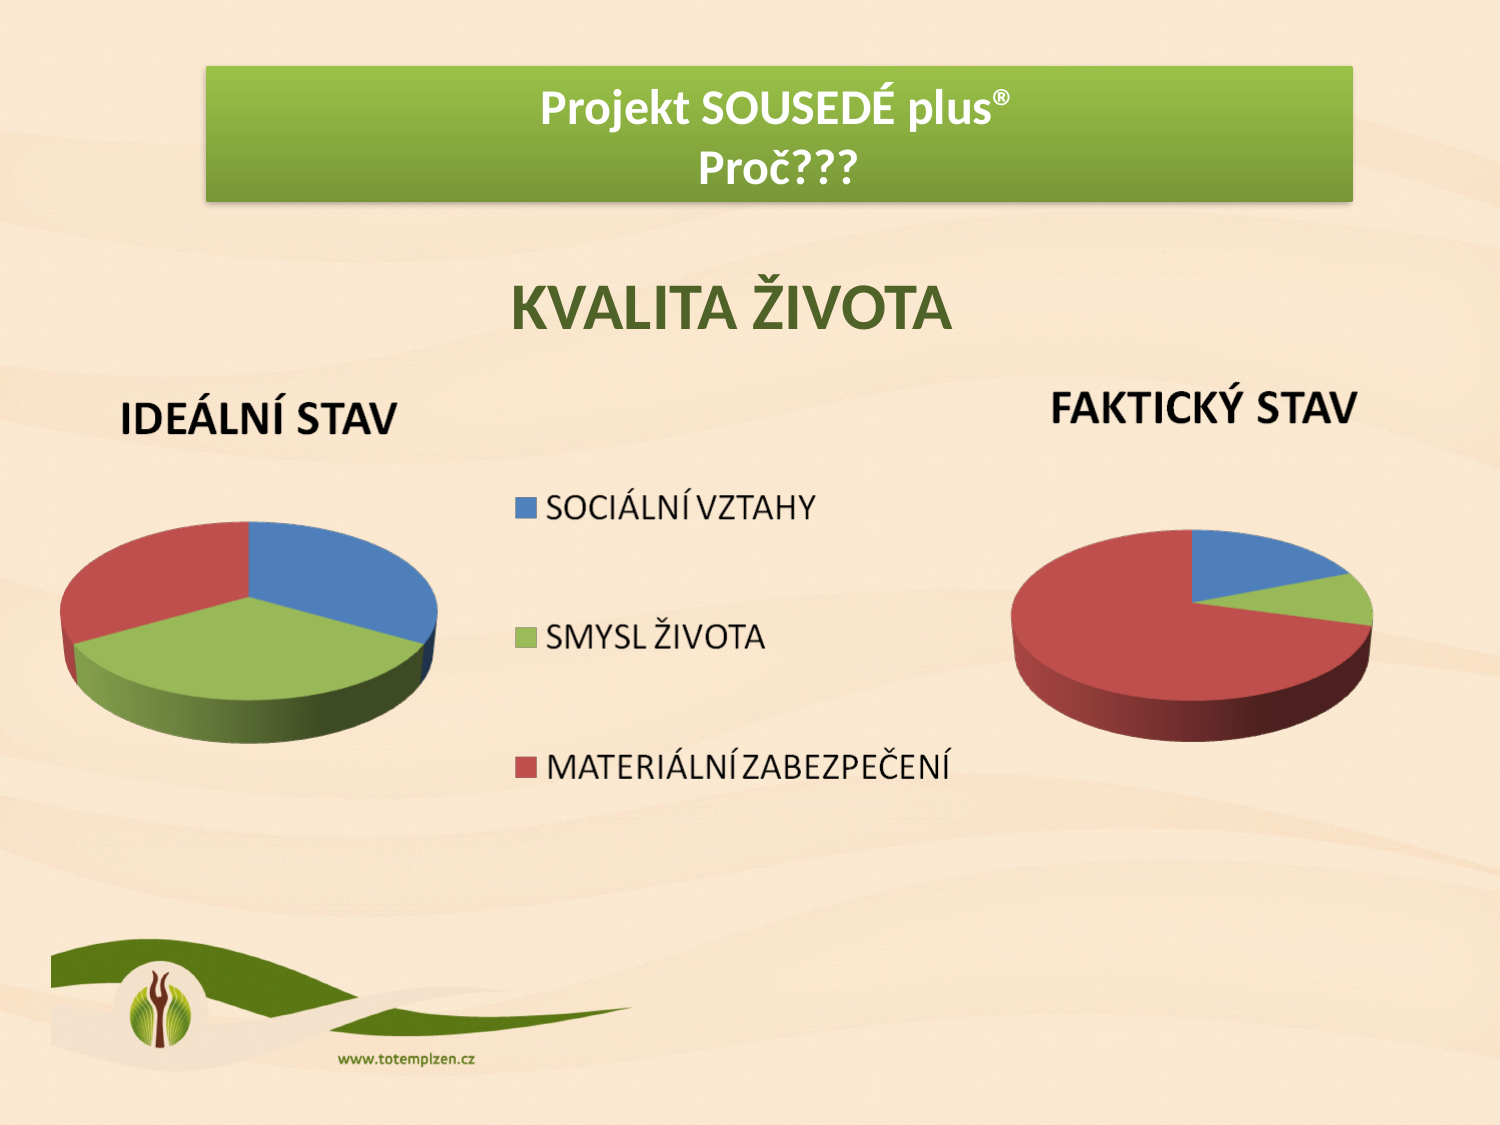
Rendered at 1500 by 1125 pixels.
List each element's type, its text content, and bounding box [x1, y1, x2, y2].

title Projekt SOUSEDÉ plus® Proč??? [206, 66, 1353, 202]
picture [0, 0, 1500, 1125]
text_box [918, 305, 1458, 831]
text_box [0, 341, 960, 881]
text_box KVALITA ŽIVOTA [442, 255, 1022, 340]
